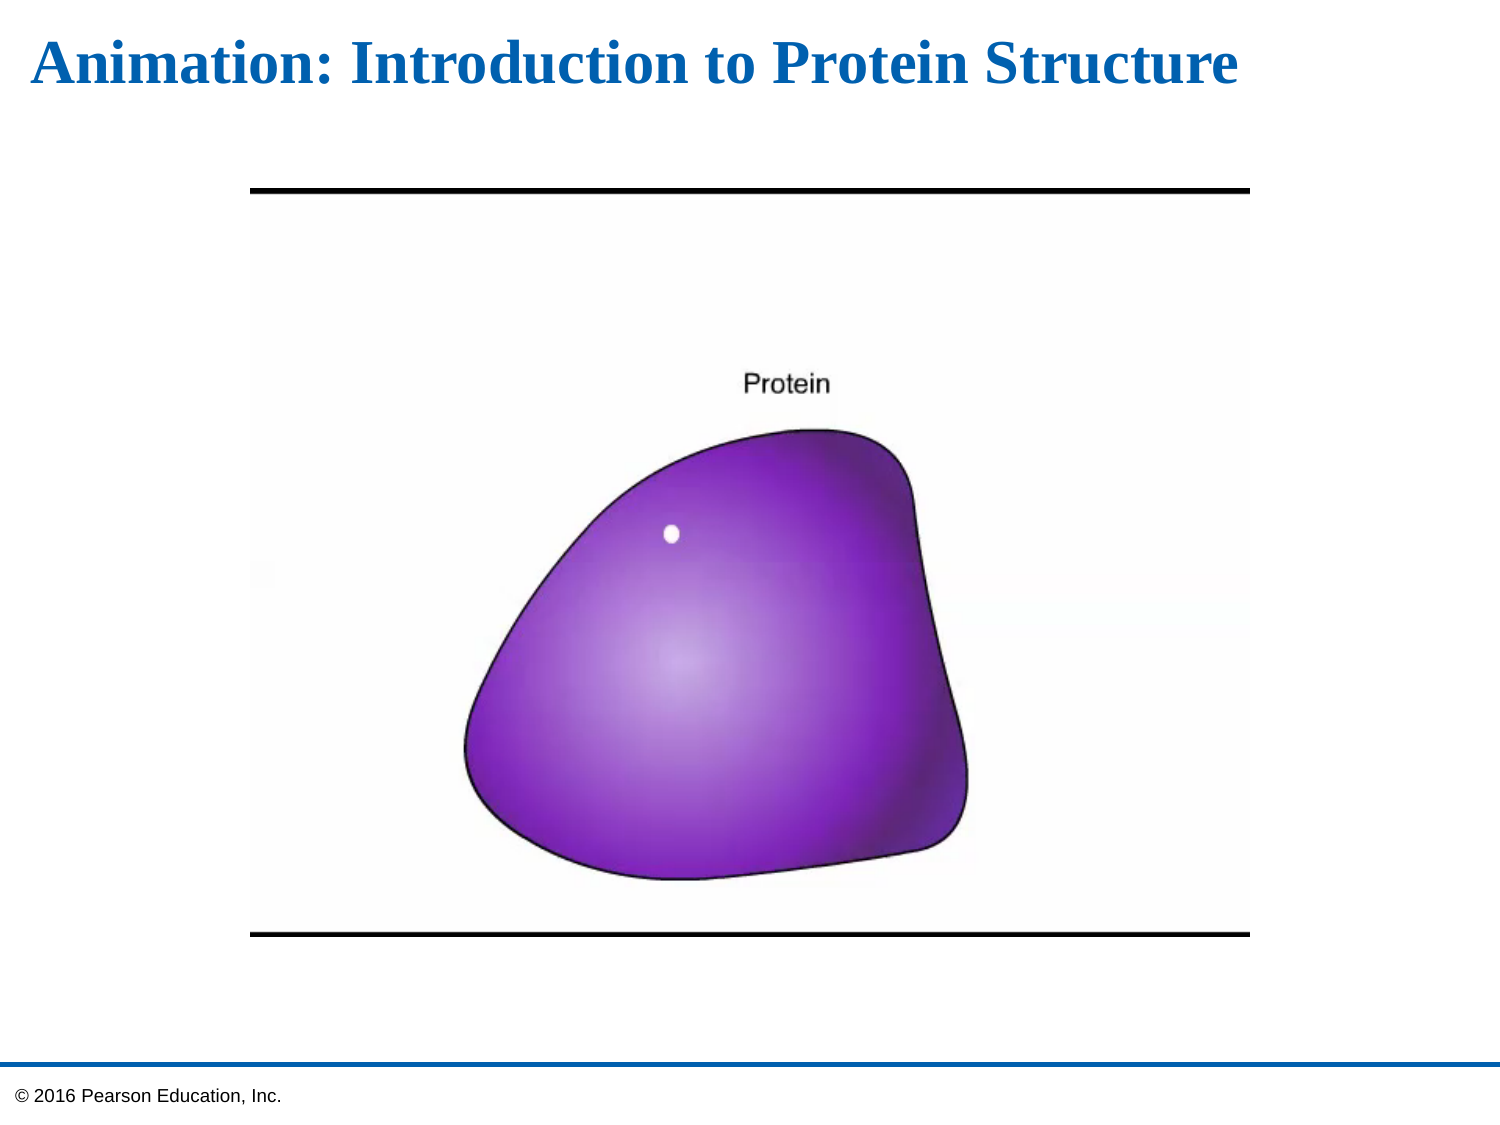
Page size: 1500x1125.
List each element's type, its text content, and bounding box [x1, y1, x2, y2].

title Animation: Introduction to Protein Structure [29, 29, 1470, 165]
footer © 2016 Pearson Education, Inc. [0, 1064, 507, 1125]
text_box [249, 187, 1251, 938]
